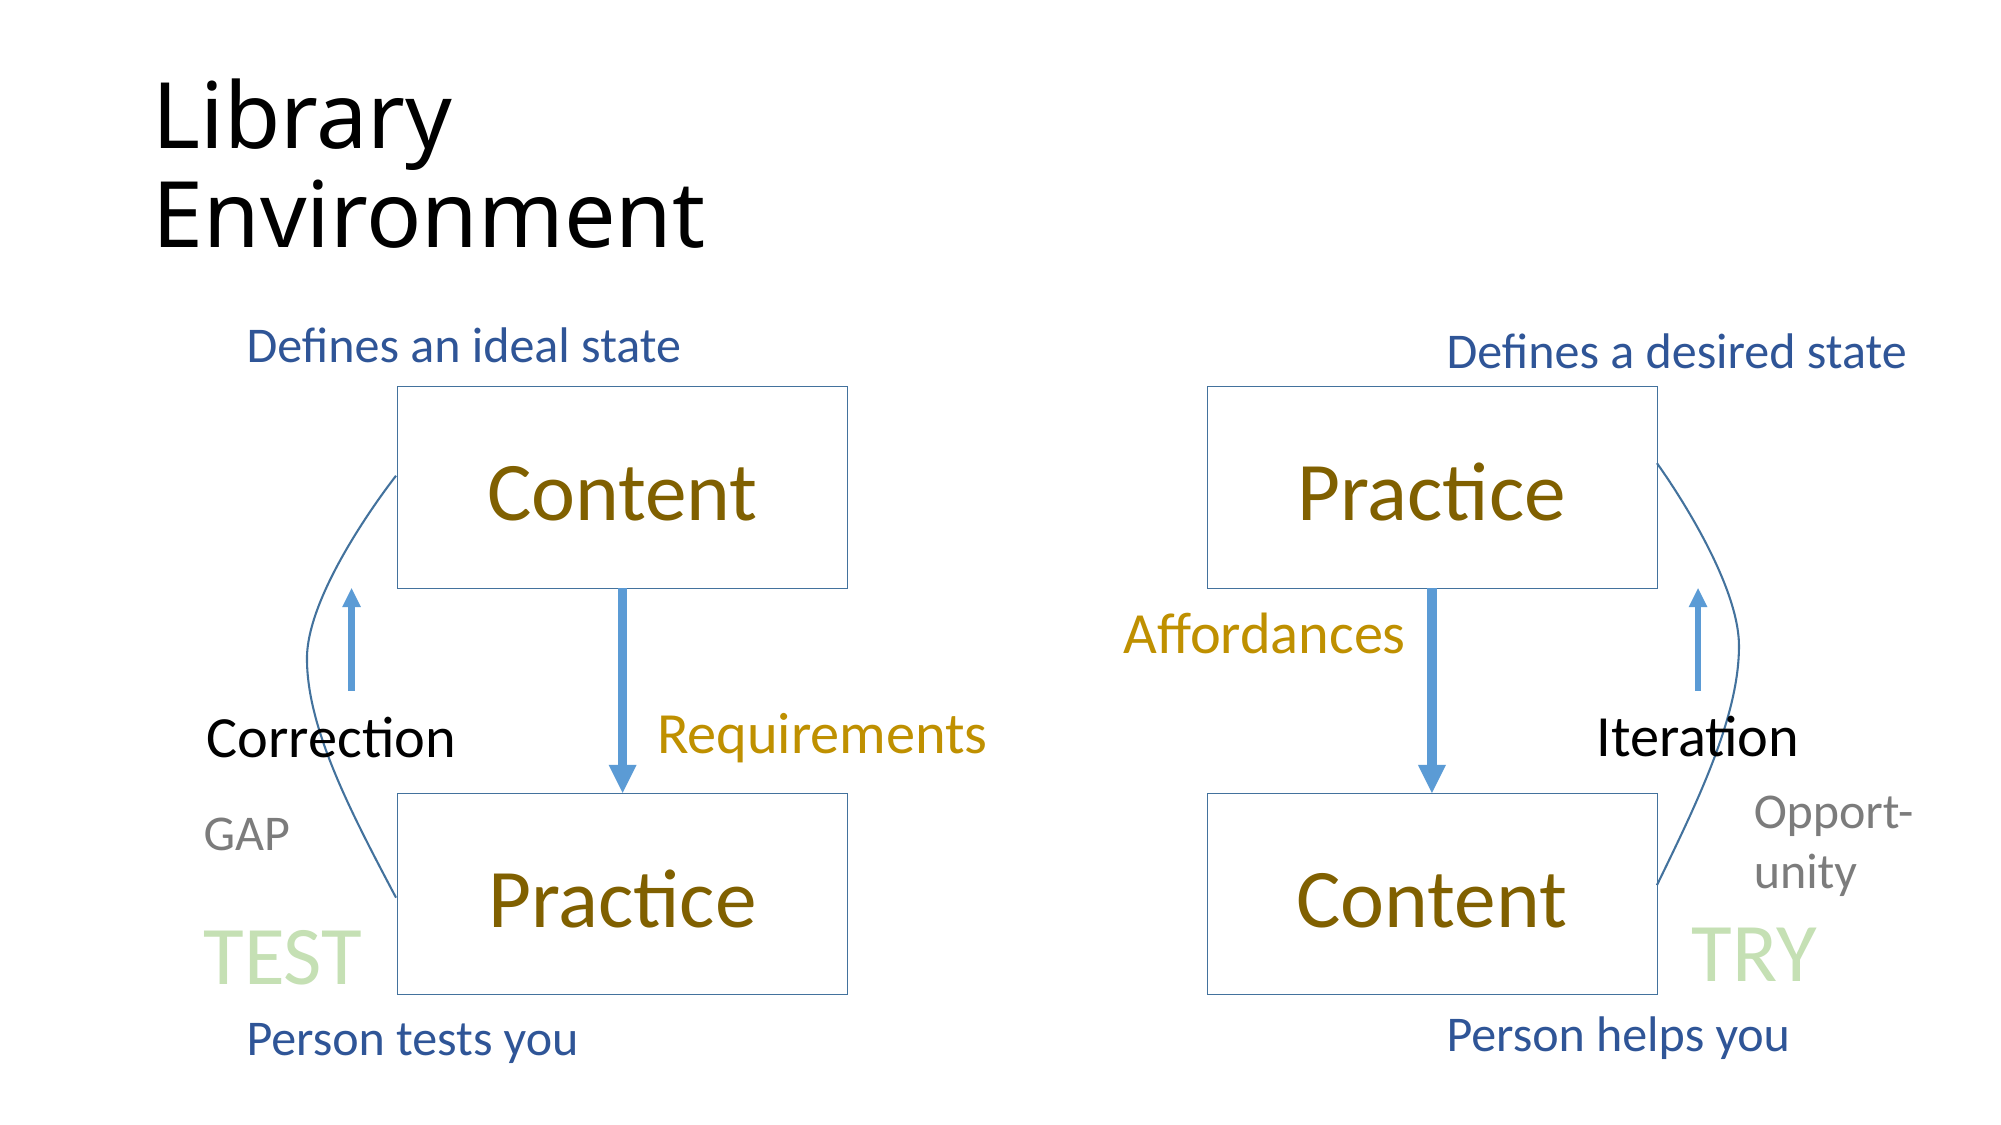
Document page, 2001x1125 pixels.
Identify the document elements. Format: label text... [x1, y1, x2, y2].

text_box GAP [188, 792, 307, 868]
text_box Affordances [1109, 587, 1581, 673]
text_box Person tests you [231, 997, 757, 1073]
text_box [1656, 462, 1741, 690]
text_box Person helps you [1431, 994, 1957, 1070]
text_box TEST [189, 893, 450, 1009]
title Library Environment [137, 59, 1863, 278]
text_box Iteration [1581, 690, 1815, 776]
text_box [305, 475, 397, 691]
text_box Practice [1206, 386, 1658, 589]
text_box TRY [1676, 890, 1938, 1006]
text_box Requirements [642, 688, 1136, 773]
text_box [335, 777, 397, 893]
text_box Correction [192, 691, 495, 777]
text_box Defines an ideal state [231, 304, 757, 380]
text_box Content [1206, 792, 1658, 996]
text_box Defines a desired state [1431, 310, 1957, 386]
text_box Practice [397, 792, 849, 996]
text_box Opport-unity [1739, 770, 1948, 906]
text_box Content [397, 386, 849, 589]
text_box [1656, 776, 1709, 886]
